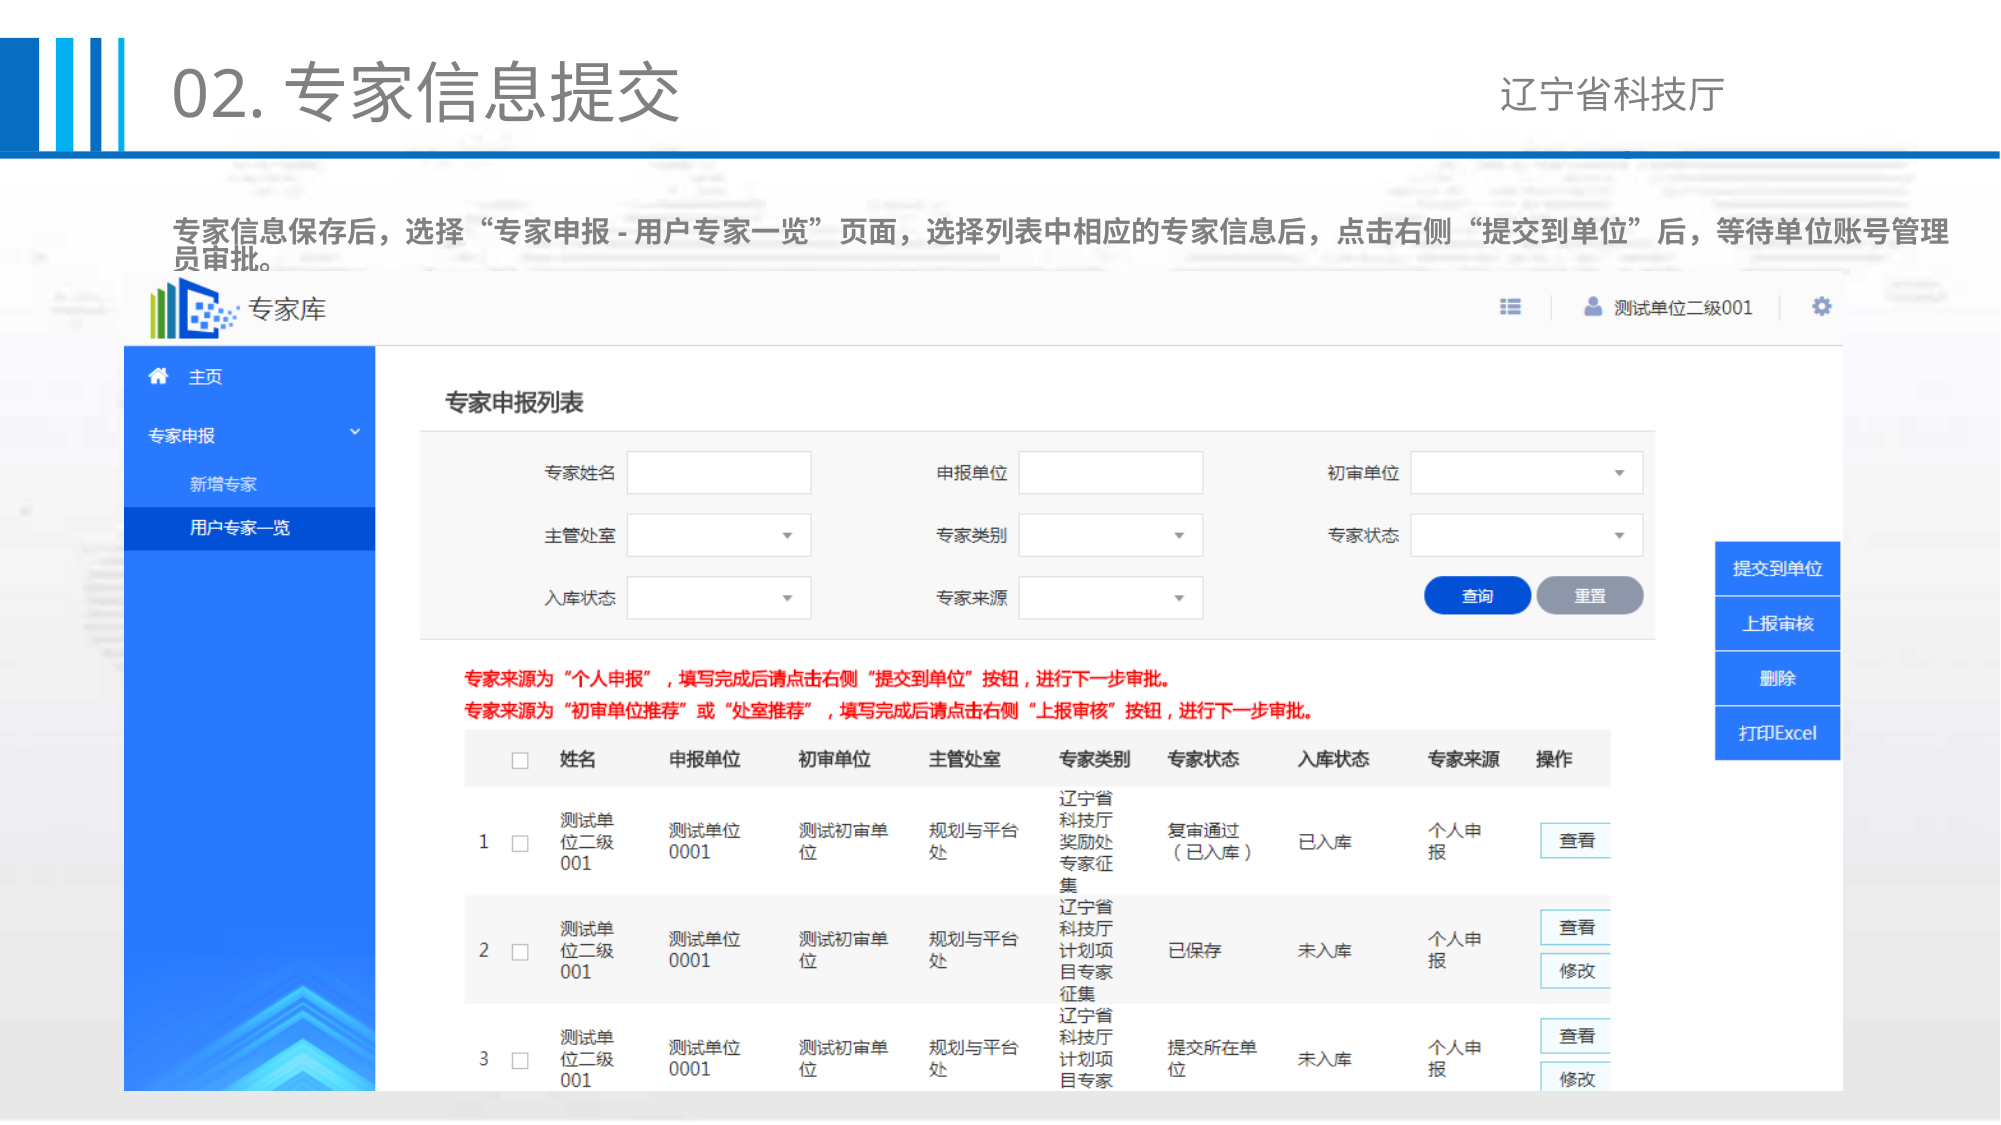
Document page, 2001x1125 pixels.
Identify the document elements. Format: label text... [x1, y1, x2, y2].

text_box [0, 151, 2000, 159]
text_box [0, 37, 125, 151]
text_box 辽宁省科技厅 [1486, 63, 2000, 123]
text_box 02.专家信息提交 [157, 43, 1014, 138]
picture [0, 0, 2001, 1125]
text_box 专家信息保存后，选择“专家申报-用户专家一览”页面，选择列表中相应的专家信息后，点击右侧“提交到单位”后，等待单位账号管理员审批。 [157, 212, 1976, 308]
